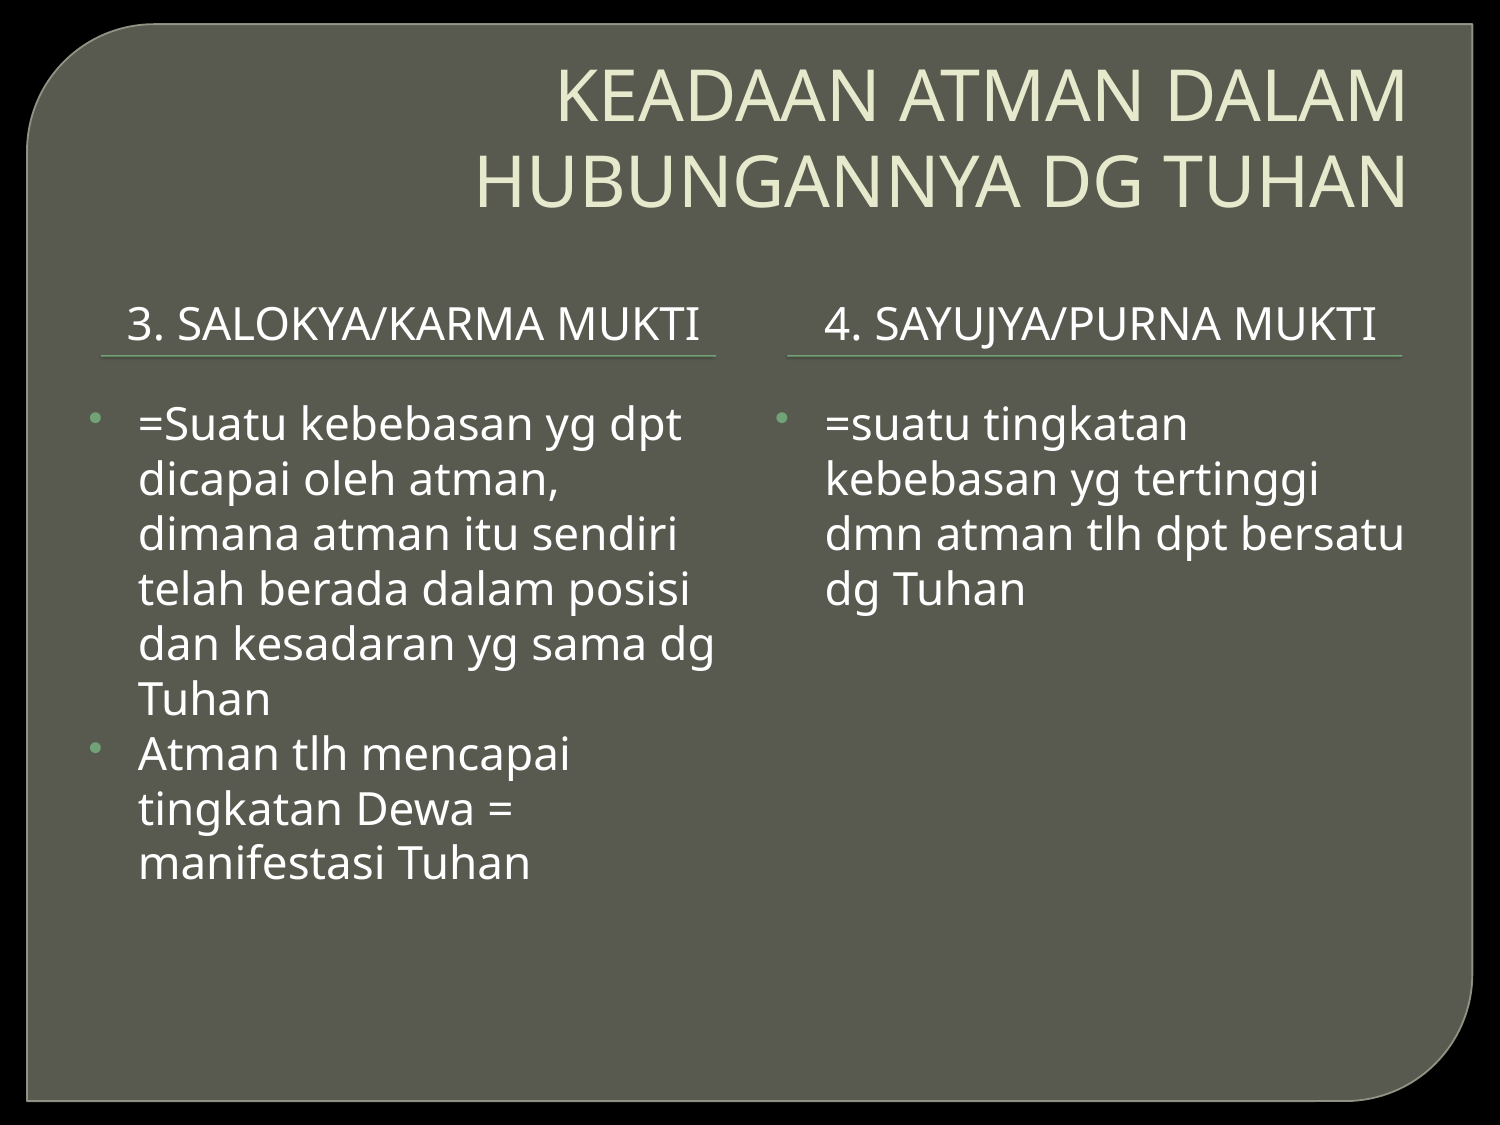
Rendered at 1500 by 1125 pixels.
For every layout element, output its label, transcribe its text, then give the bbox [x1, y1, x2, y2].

list =suatu tingkatan kebebasan yg tertinggi dmn atman tlh dpt bersatu dg Tuhan [761, 387, 1425, 1035]
list 4. SAYUJYA/purna mukti [761, 251, 1425, 357]
list =Suatu kebebasan yg dpt dicapai oleh atman, dimana atman itu sendiri telah berada dalam posisi dan kesadaran yg sama dg Tuhan Atman tlh mencapai tingkatan Dewa = manifestasi Tuhan [75, 387, 738, 1035]
title KEADAAN ATMAN DALAM HUBUNGANNYA DG TUHAN [75, 41, 1425, 229]
list 3. SALOKYA/karma mukti [75, 251, 738, 357]
